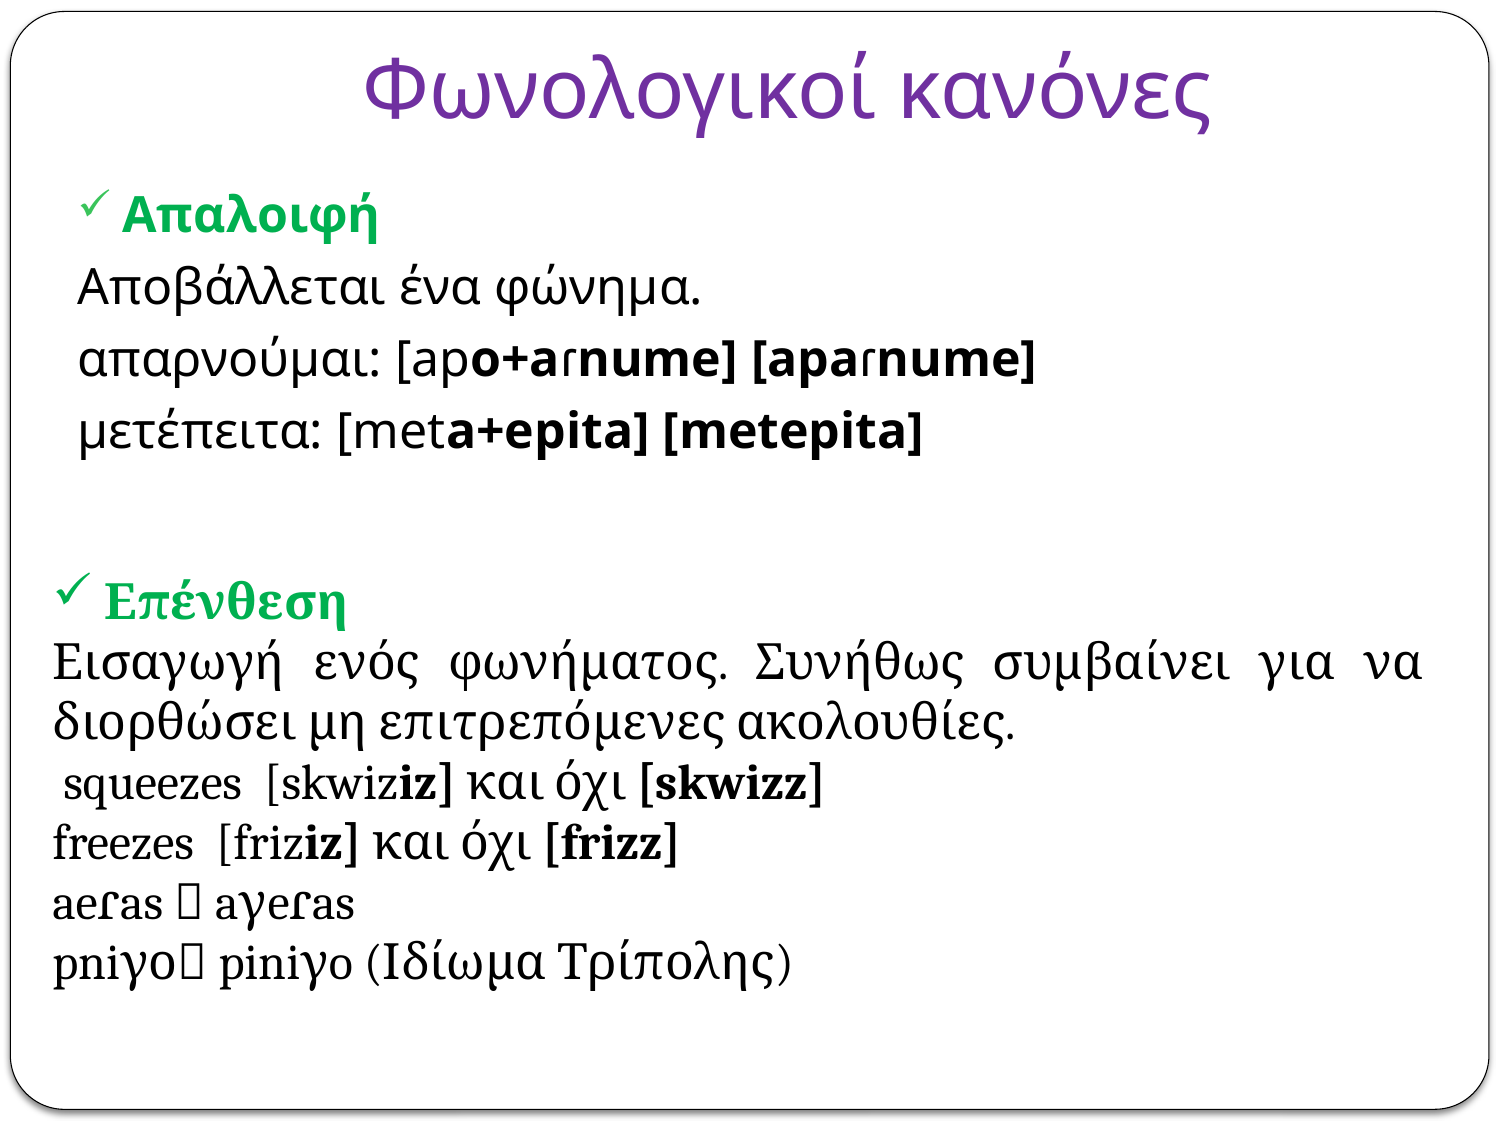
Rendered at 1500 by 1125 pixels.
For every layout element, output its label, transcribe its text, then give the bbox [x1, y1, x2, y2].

title Φωνολογικοί κανόνες [149, 0, 1426, 151]
list Απαλοιφή Αποβάλλεται ένα φώνημα. απαρνούμαι: [apo+aɾnume] [apaɾnume] μετέπειτα: [meta+epita] [metepita] [62, 174, 1426, 463]
text_box Επένθεση Εισαγωγή ενός φωνήματος. Συνήθως συμβαίνει για να διορθώσει μη επιτρεπόμενες ακολουθίες. squeezes [skwiziz] και όχι [skwizz] freezes [friziz] και όχι [frizz] aeɾas  aγeɾas pniγο piniγo (Ιδίωμα Τρίπολης) [37, 562, 1438, 998]
